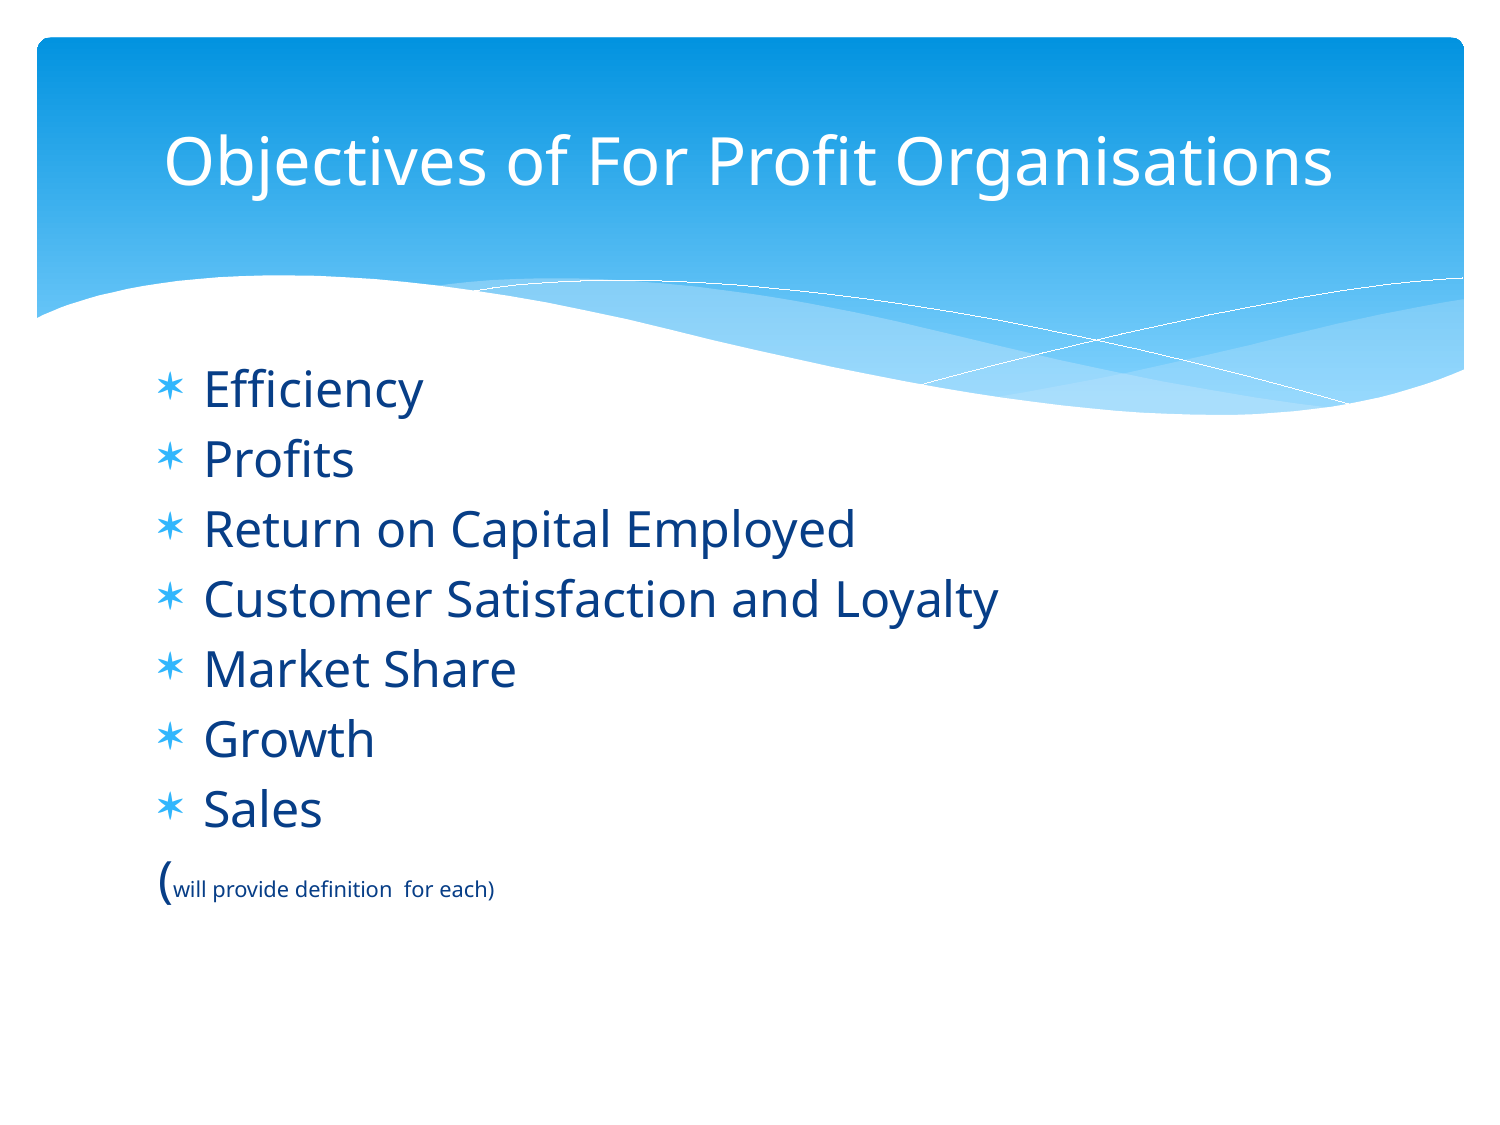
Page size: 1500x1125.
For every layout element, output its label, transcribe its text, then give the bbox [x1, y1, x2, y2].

list Efficiency Profits Return on Capital Employed Customer Satisfaction and Loyalty Market Share Growth Sales (will provide definition for each) [143, 350, 1359, 1005]
title Objectives of For Profit Organisations [75, 55, 1425, 261]
